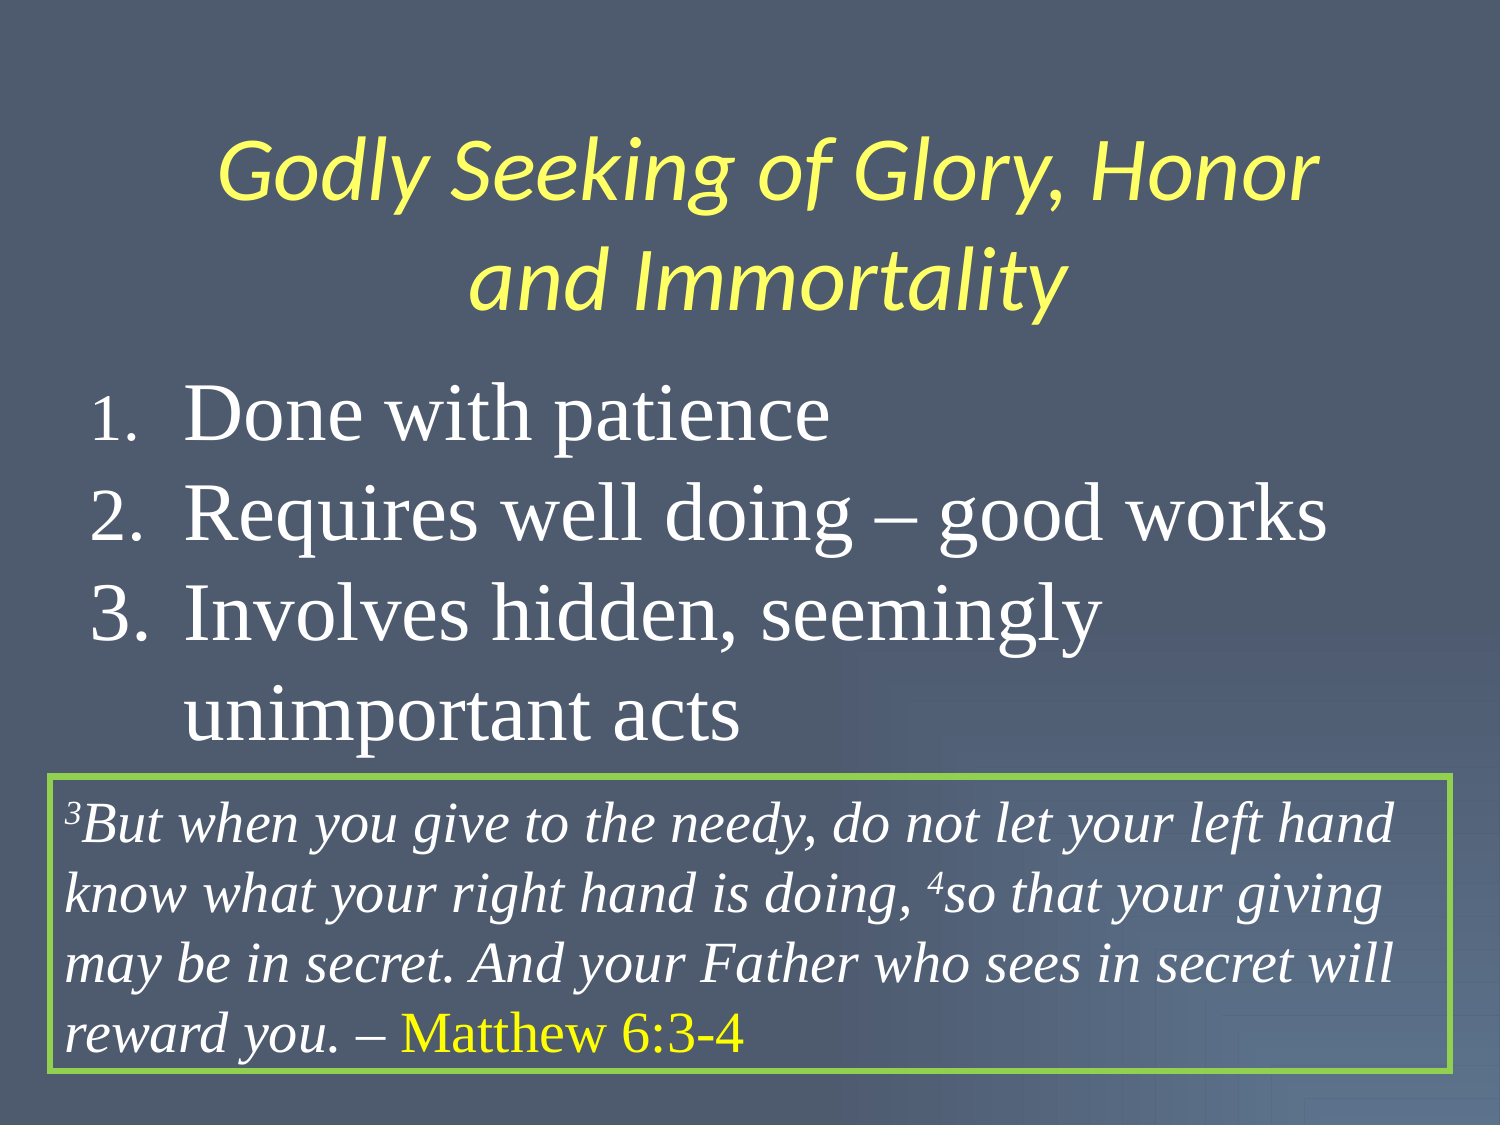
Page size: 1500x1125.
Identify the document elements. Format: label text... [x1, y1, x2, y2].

text_box 3But when you give to the needy, do not let your left hand know what your right hand is doing, 4so that your giving may be in secret. And your Father who sees in secret will reward you. – Matthew 6:3-4 [50, 776, 1450, 1072]
text_box Godly Seeking of Glory, Honor and Immortality [174, 137, 1363, 300]
text_box Done with patience Requires well doing – good works Involves hidden, seemingly unimportant acts [75, 349, 1475, 765]
